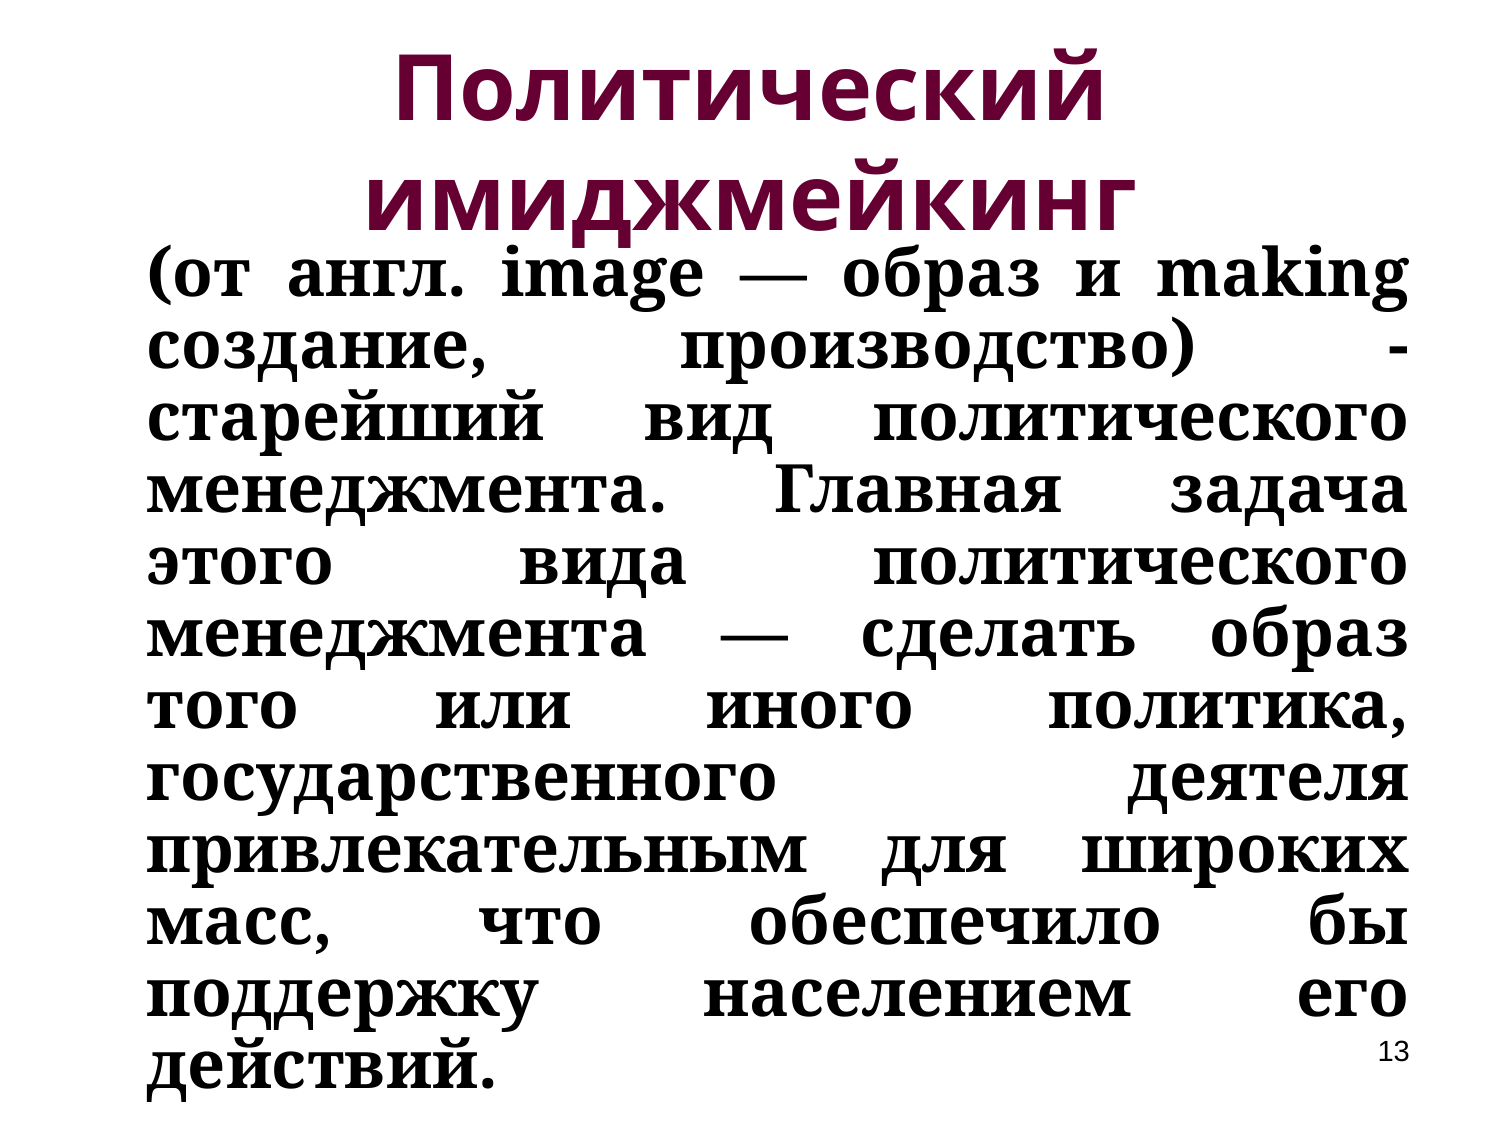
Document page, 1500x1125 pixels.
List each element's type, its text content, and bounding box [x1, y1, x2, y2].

slide_number 13 [1074, 1024, 1425, 1103]
title Политический имиджмейкинг [75, 45, 1425, 231]
list (от англ. image — образ и making создание, производство) - старейший вид политического менеджмента. Главная задача этого вида политического менеджмента — сделать образ того или иного политика, государственного деятеля привлекательным для широких масс, что обеспечило бы поддержку населением его действий. [75, 231, 1425, 1005]
